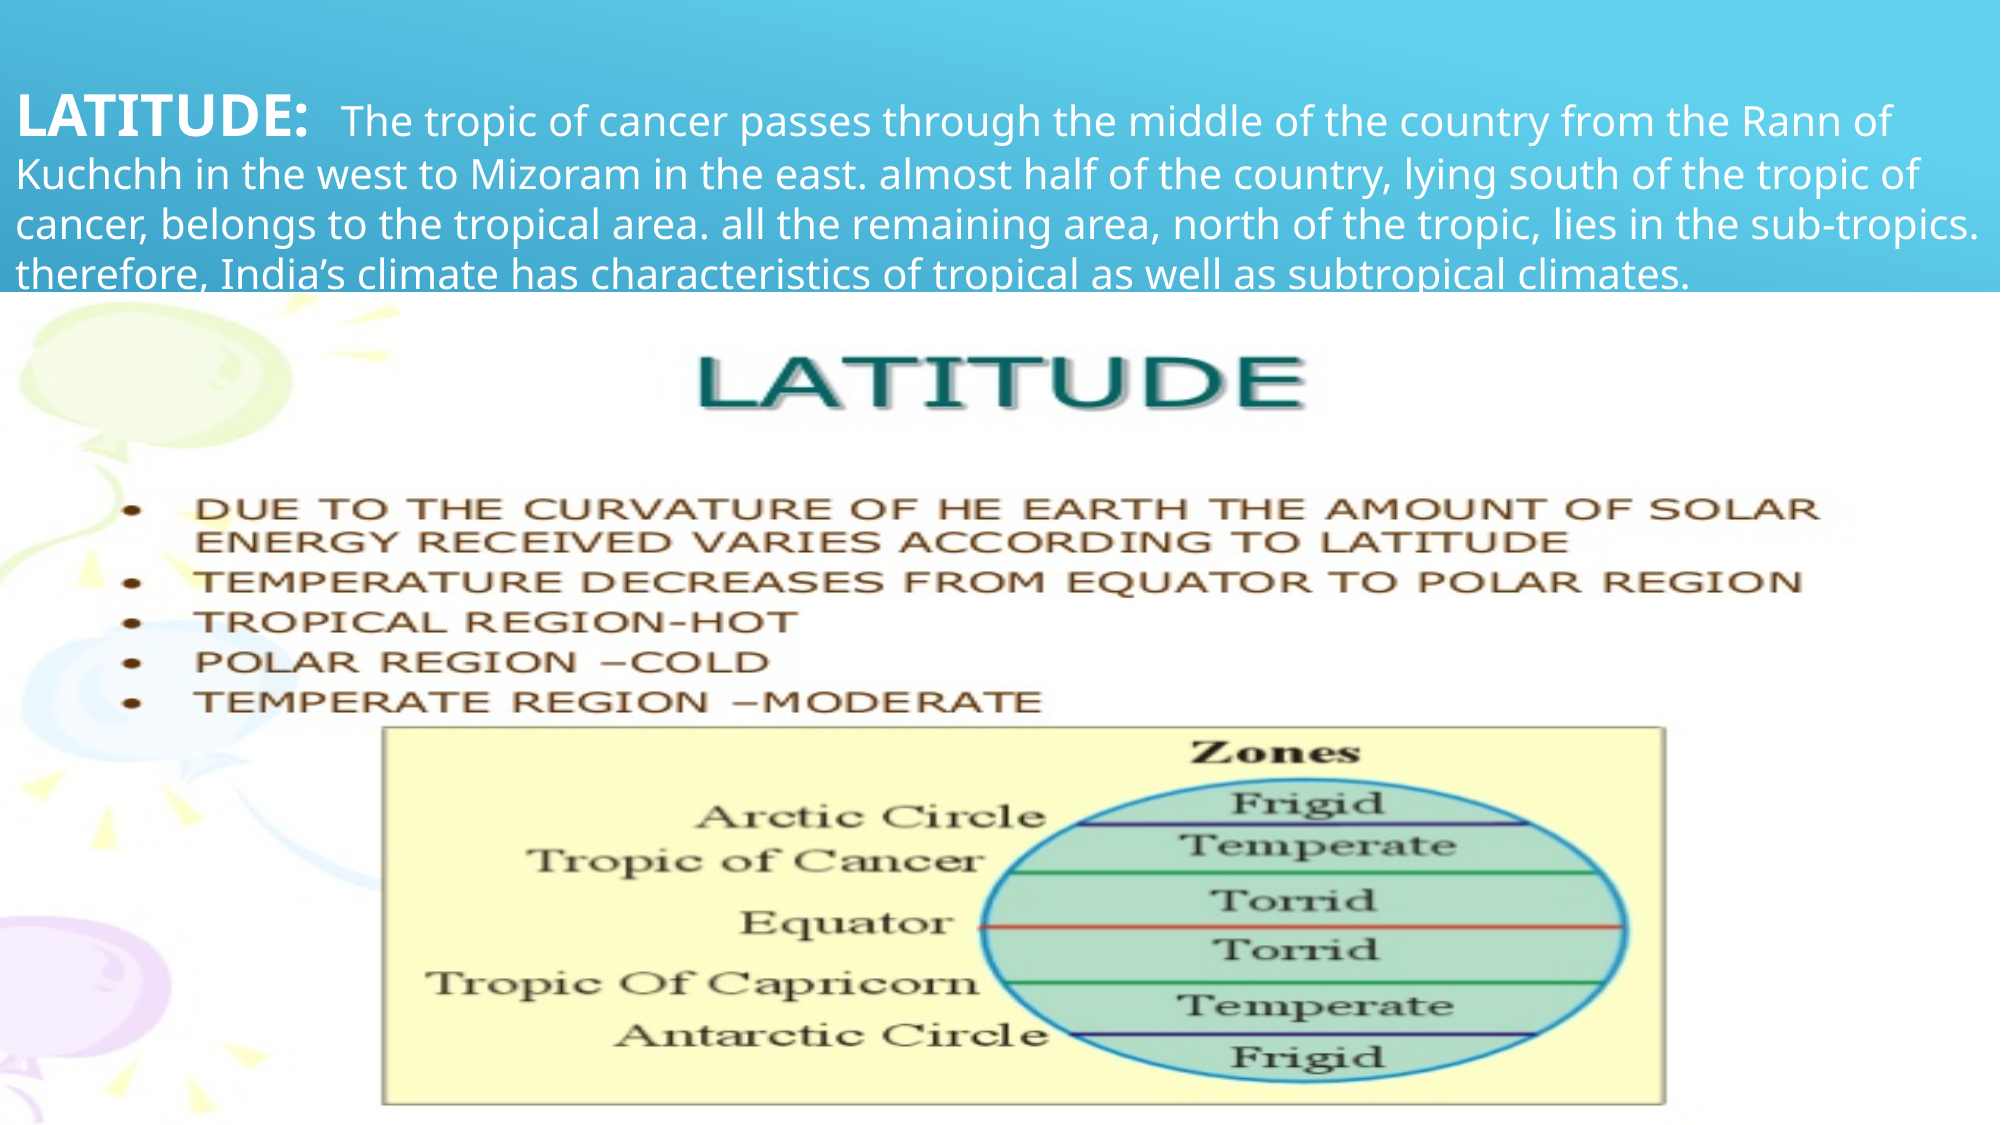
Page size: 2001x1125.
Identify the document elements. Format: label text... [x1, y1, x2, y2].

title LATITUDE: The tropic of cancer passes through the middle of the country from the Rann of Kuchchh in the west to Mizoram in the east. almost half of the country, lying south of the tropic of cancer, belongs to the tropical area. all the remaining area, north of the tropic, lies in the sub-tropics. therefore, India’s climate has characteristics of tropical as well as subtropical climates. [0, 0, 2000, 289]
picture [0, 291, 2000, 1125]
